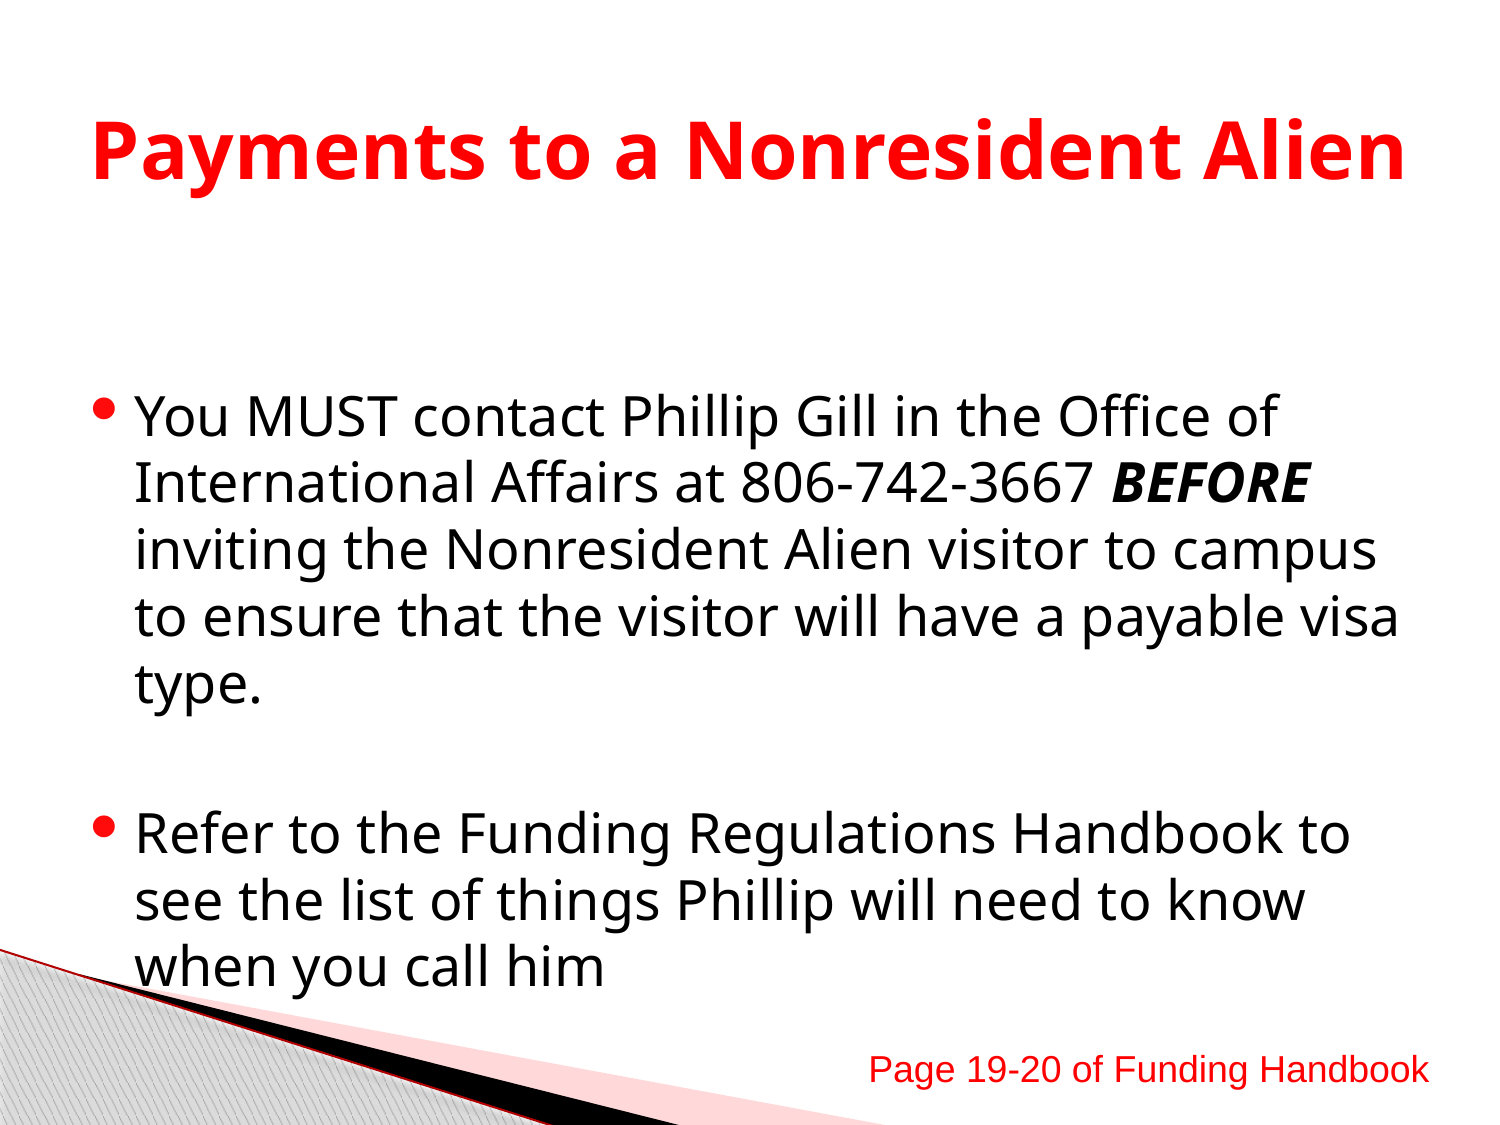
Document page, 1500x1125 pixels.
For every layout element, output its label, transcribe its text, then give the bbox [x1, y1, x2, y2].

list You MUST contact Phillip Gill in the Office of International Affairs at 806-742-3667 BEFORE inviting the Nonresident Alien visitor to campus to ensure that the visitor will have a payable visa type. Refer to the Funding Regulations Handbook to see the list of things Phillip will need to know when you call him [75, 262, 1425, 1013]
text_box Page 19-20 of Funding Handbook [853, 1037, 1445, 1098]
title Payments to a Nonresident Alien [75, 45, 1425, 250]
